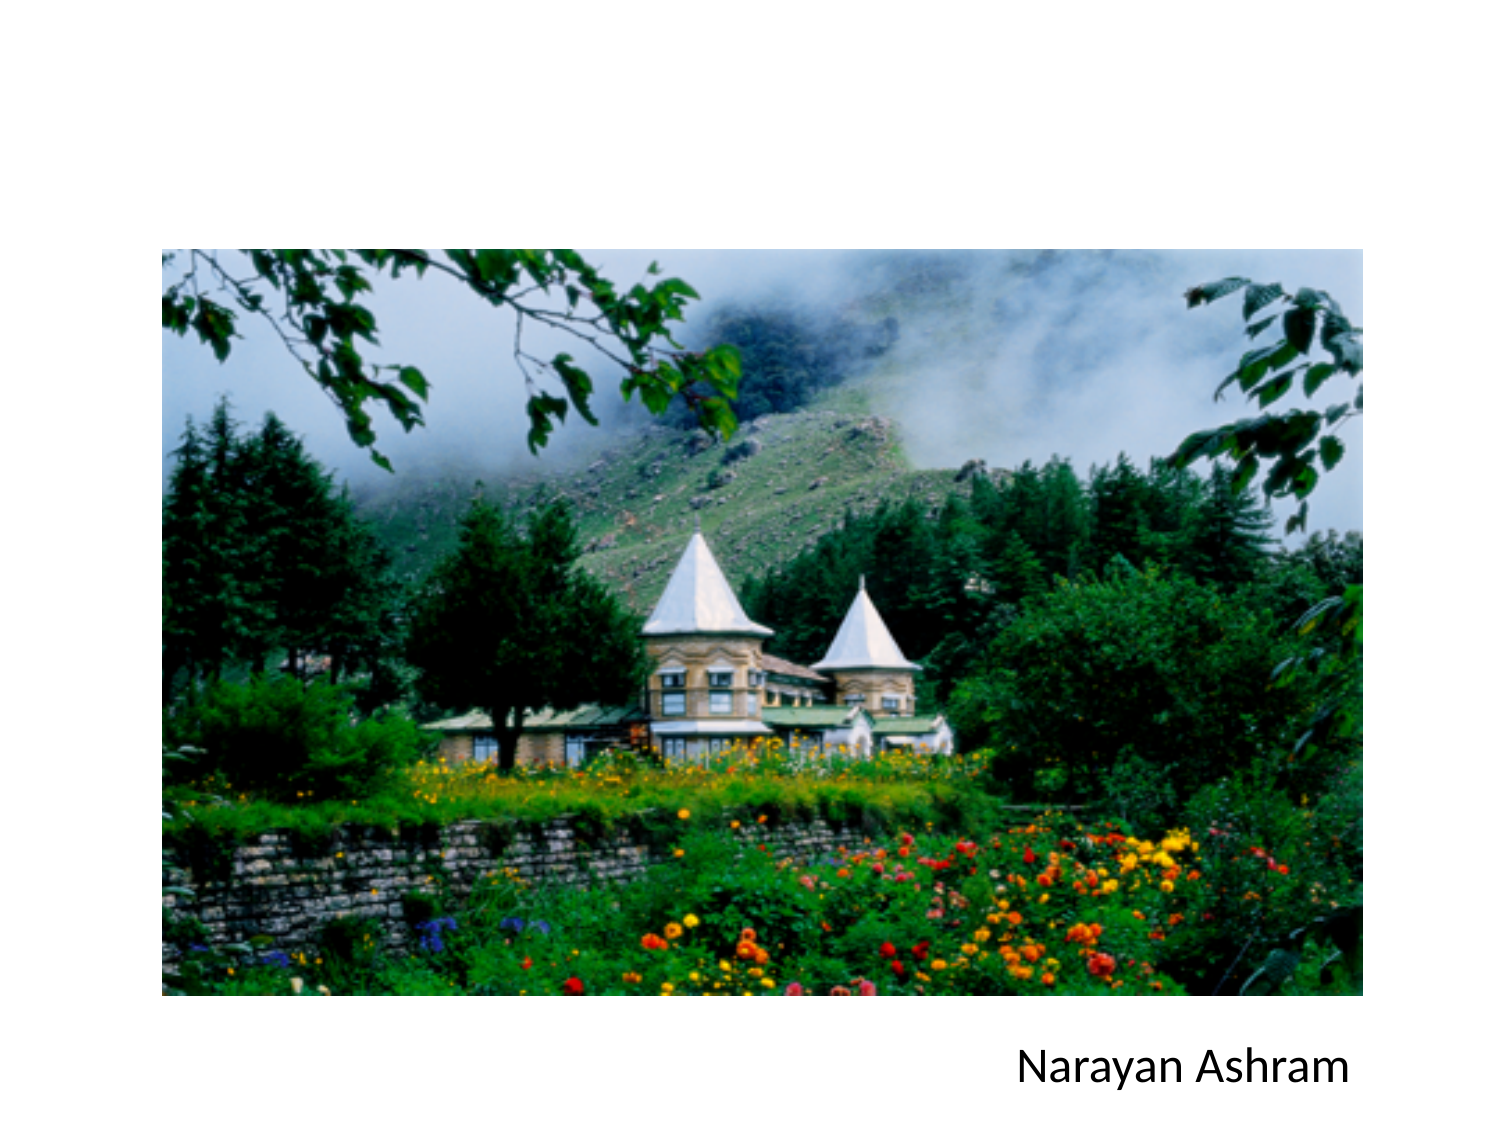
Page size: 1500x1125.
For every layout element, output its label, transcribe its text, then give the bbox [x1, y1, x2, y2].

picture [162, 249, 1363, 996]
text_box Narayan Ashram [1001, 1024, 1366, 1100]
